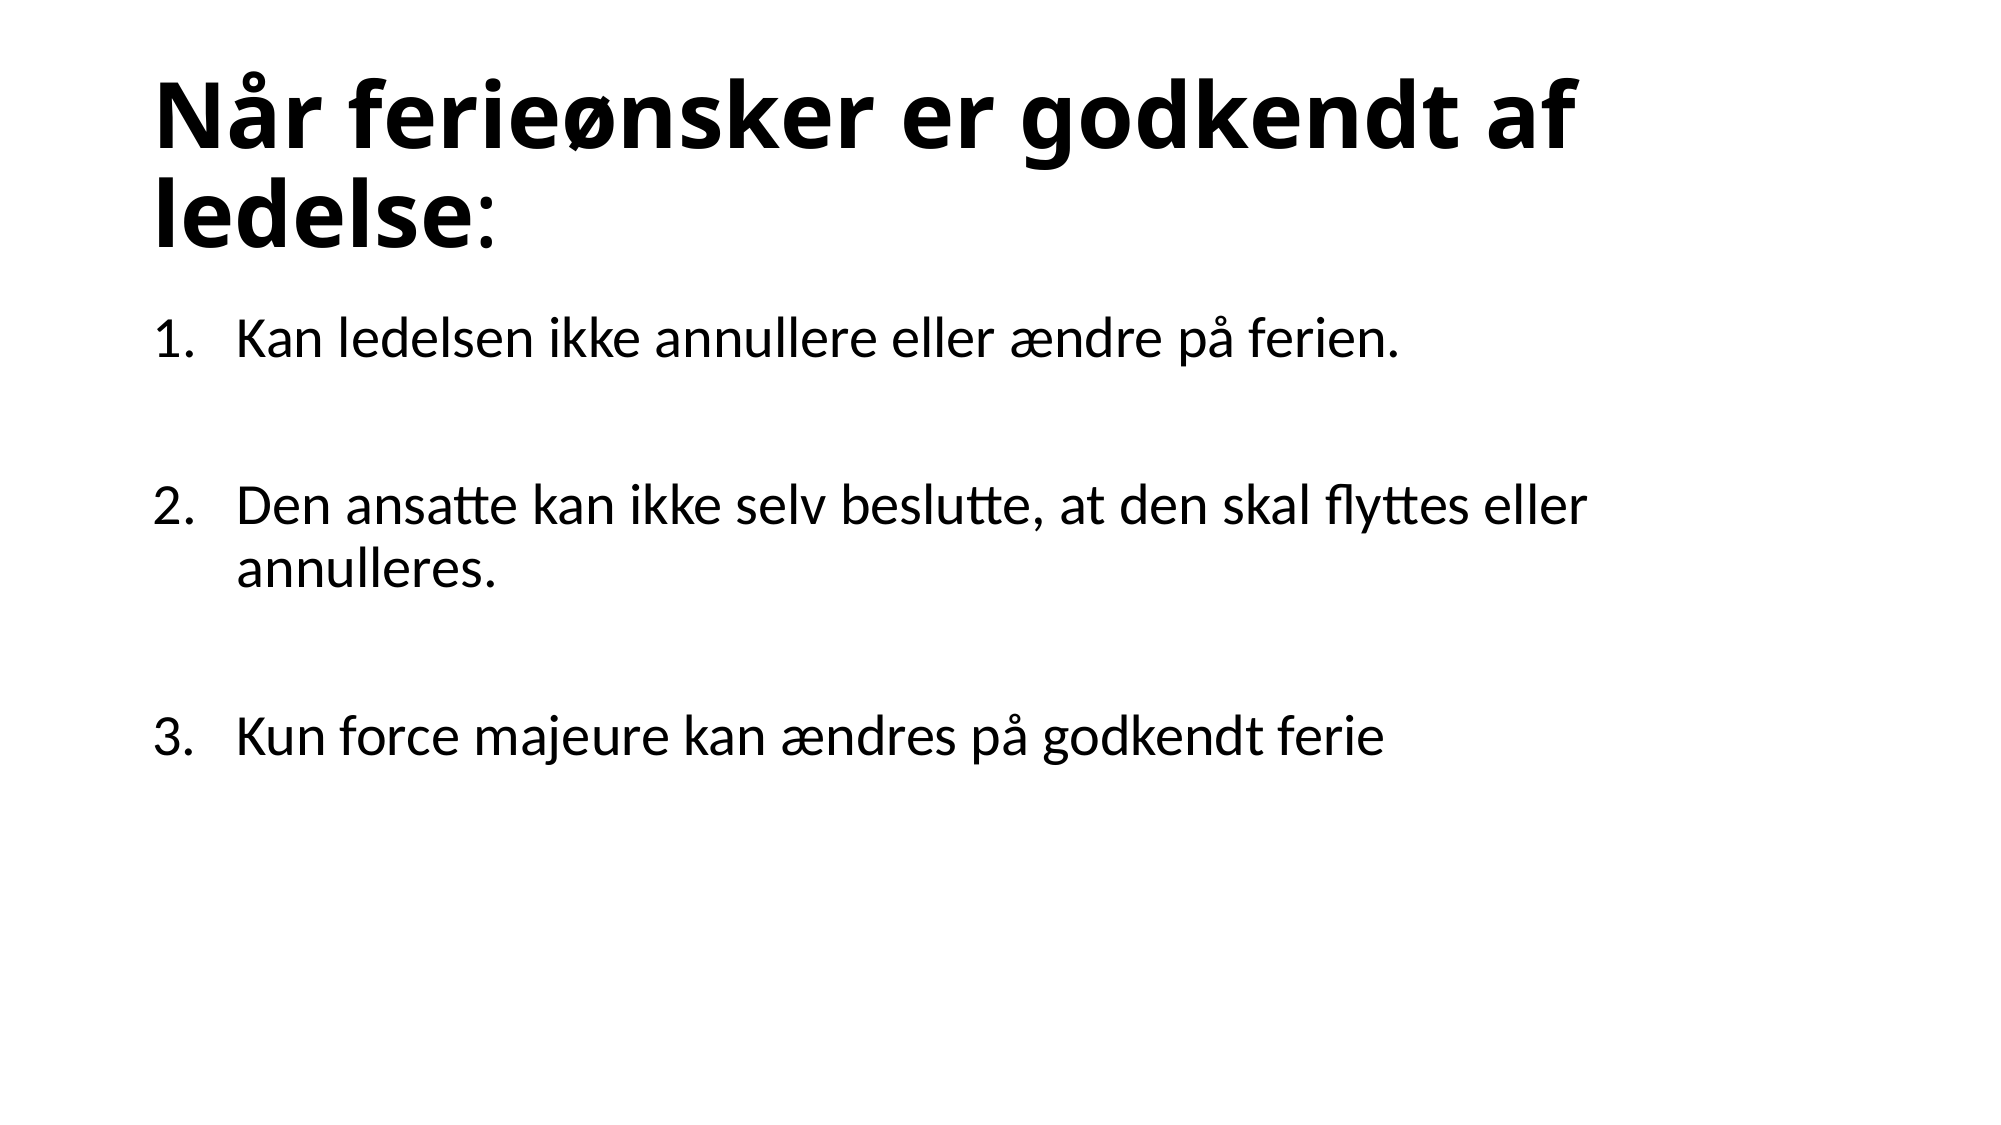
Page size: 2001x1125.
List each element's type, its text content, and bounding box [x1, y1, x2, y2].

title Når ferieønsker er godkendt af ledelse: [137, 59, 1863, 278]
list Kan ledelsen ikke annullere eller ændre på ferien. Den ansatte kan ikke selv beslutte, at den skal flyttes eller annulleres. 3. Kun force majeure kan ændres på godkendt ferie [137, 299, 1863, 1014]
